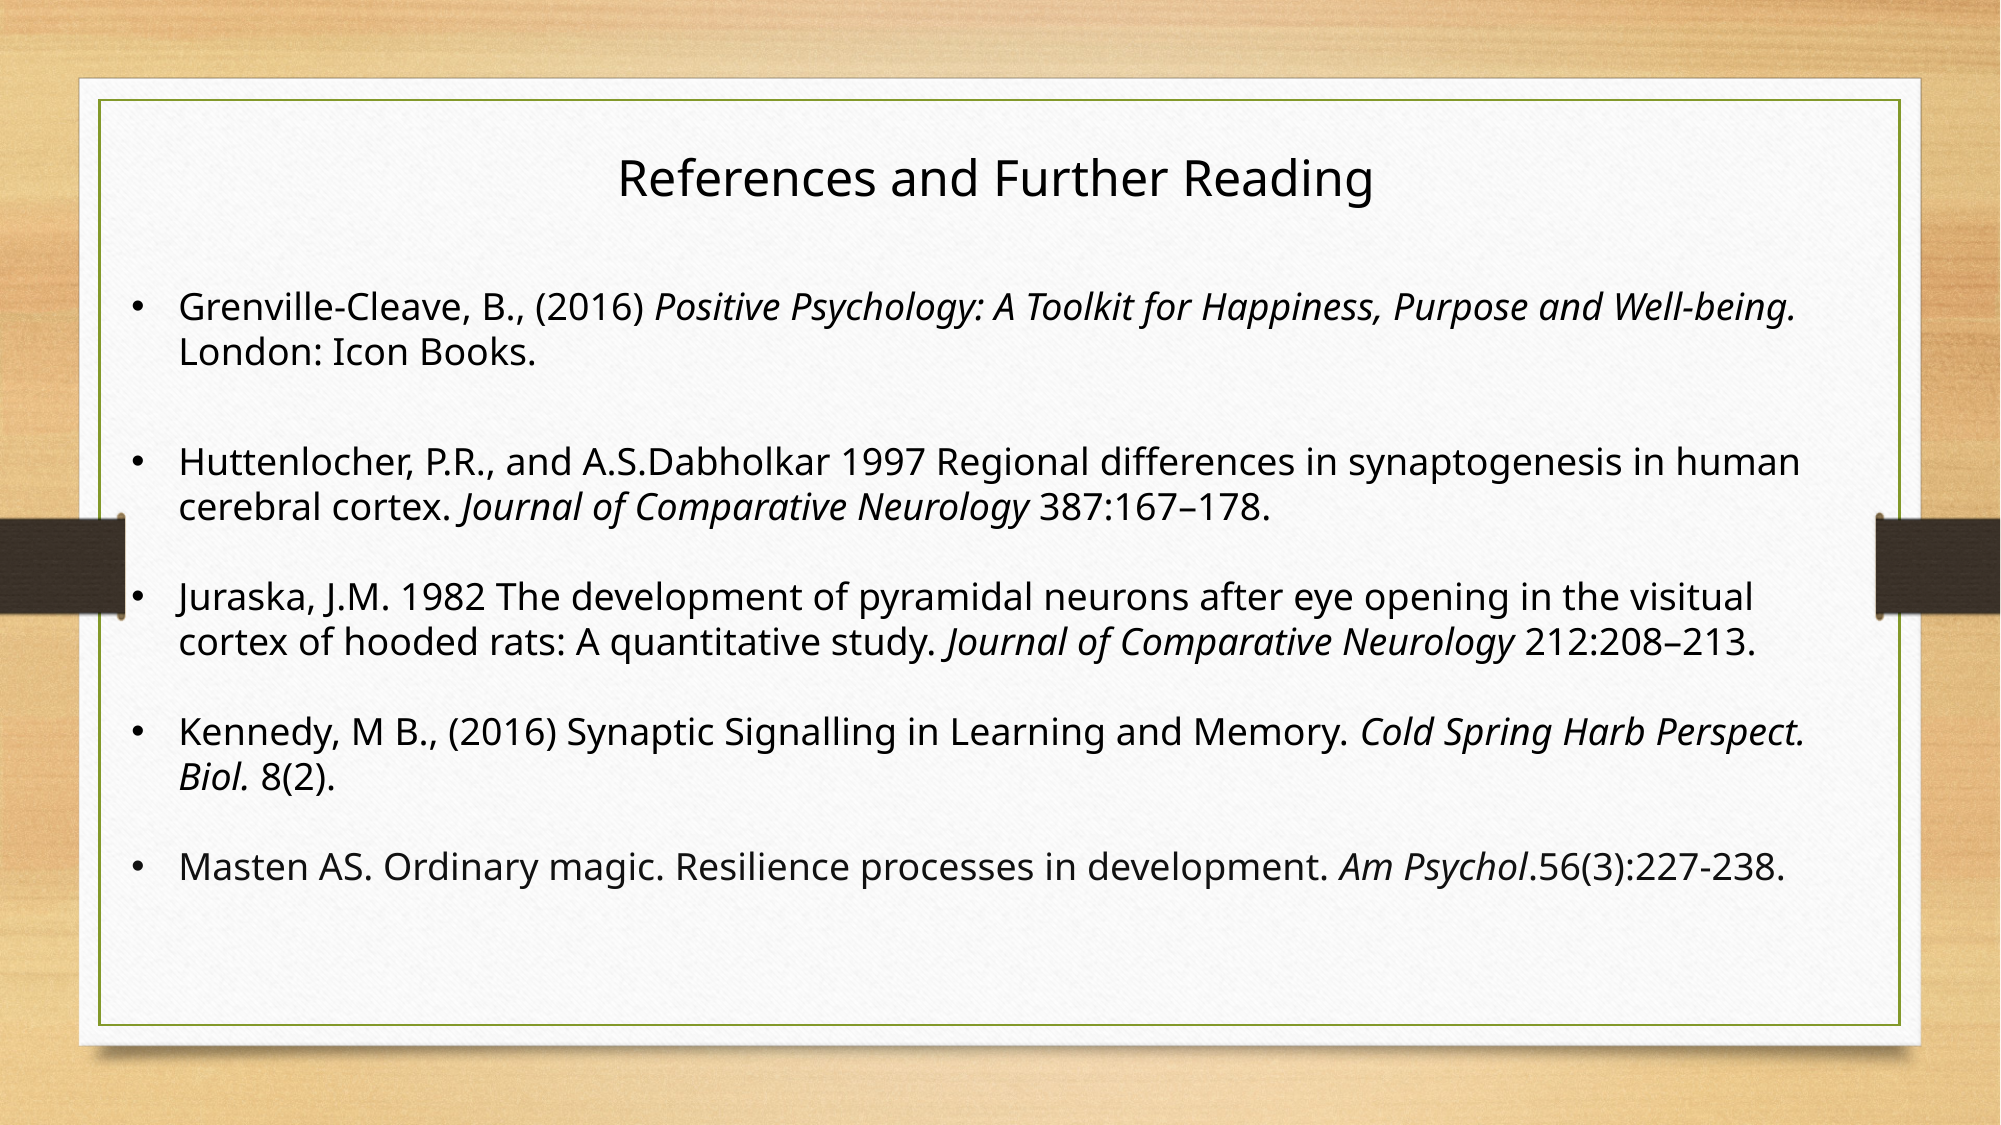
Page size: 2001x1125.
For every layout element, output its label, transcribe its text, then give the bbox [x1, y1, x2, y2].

text_box References and Further Reading Grenville-Cleave, B., (2016) Positive Psychology: A Toolkit for Happiness, Purpose and Well-being. London: Icon Books. Huttenlocher, P.R., and A.S.Dabholkar 1997 Regional differences in synaptogenesis in human cerebral cortex. Journal of Comparative Neurology 387:167–178. Juraska, J.M. 1982 The development of pyramidal neurons after eye opening in the visitual cortex of hooded rats: A quantitative study. Journal of Comparative Neurology 212:208–213. Kennedy, M B., (2016) Synaptic Signalling in Learning and Memory. Cold Spring Harb Perspect. Biol. 8(2). Masten AS. Ordinary magic. Resilience processes in development. Am Psychol.56(3):227-238. [116, 134, 1877, 1125]
picture [0, 0, 2001, 1125]
